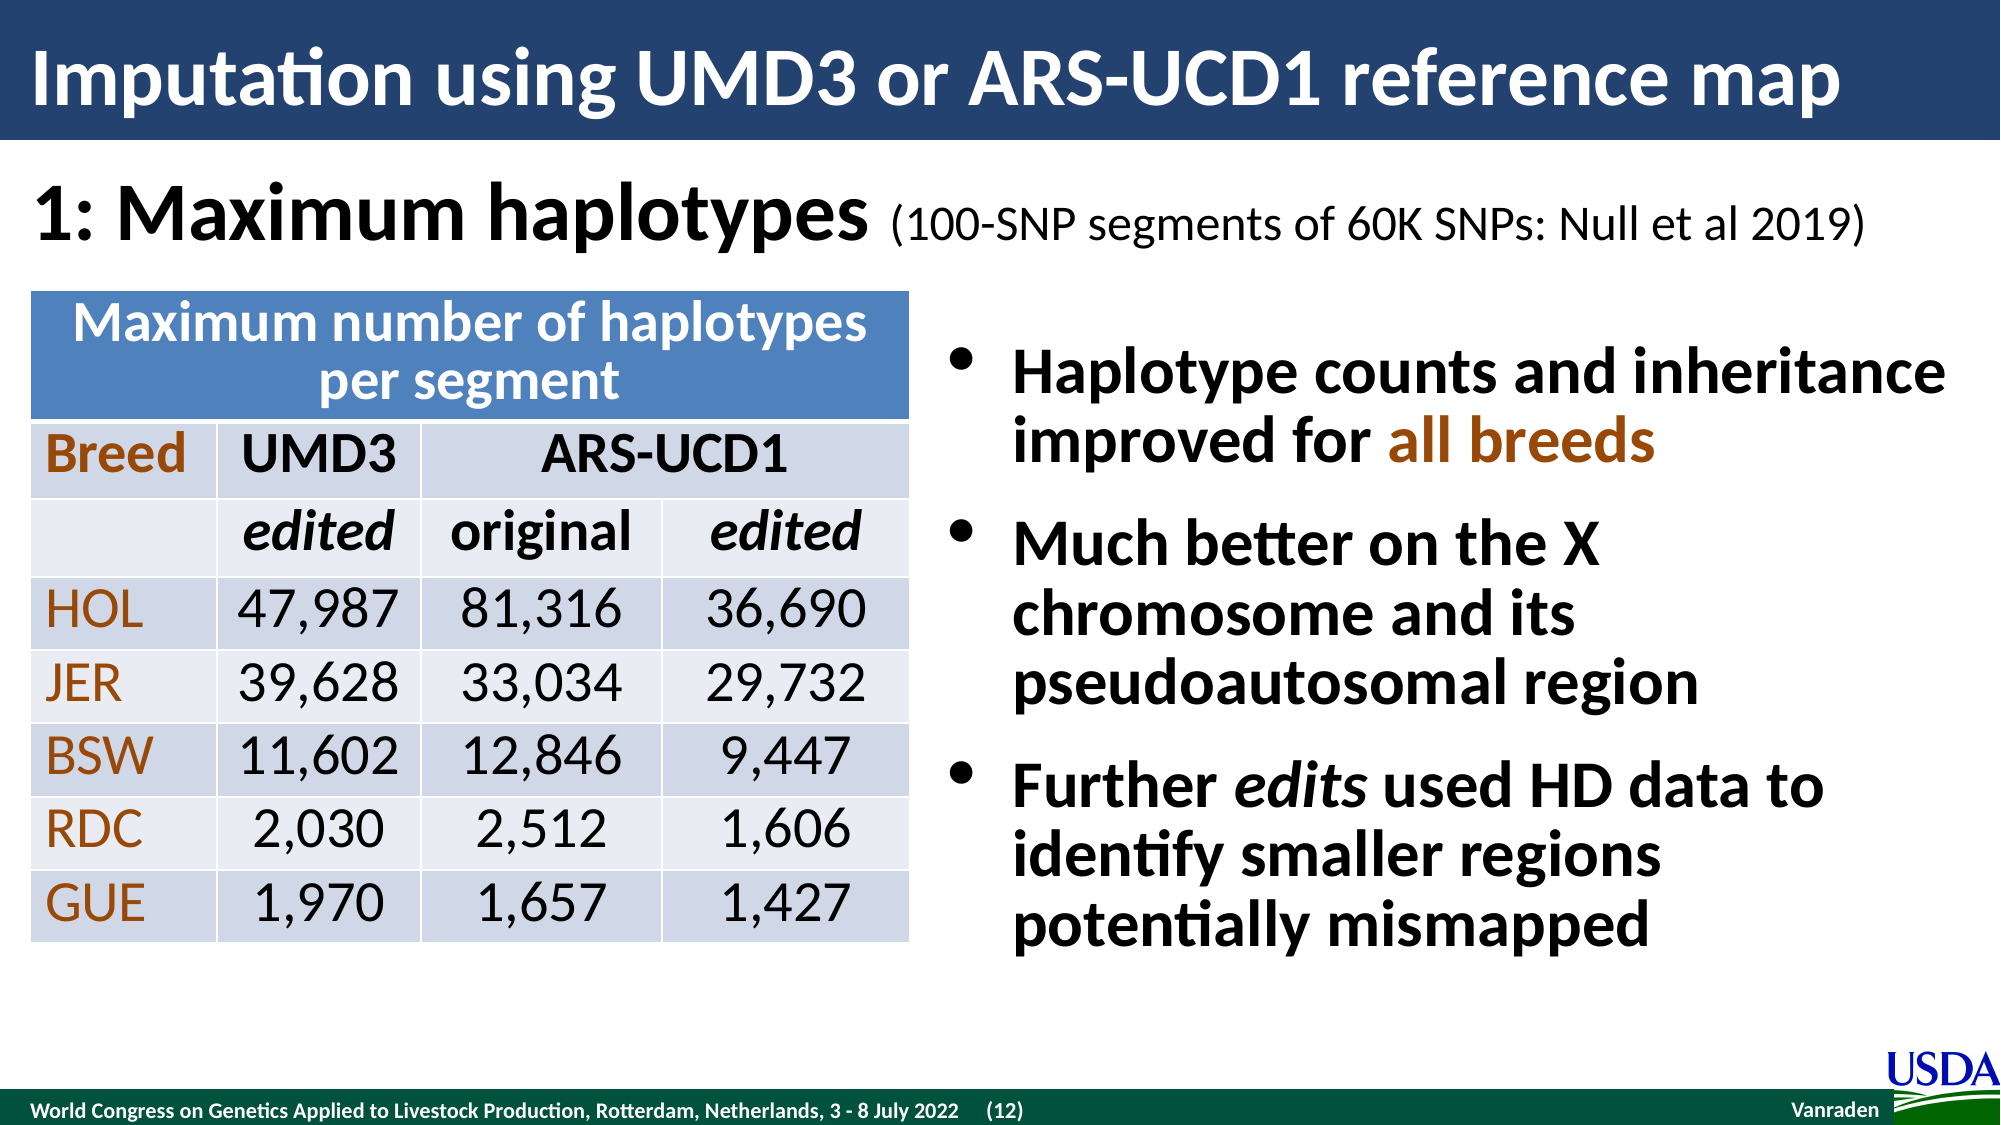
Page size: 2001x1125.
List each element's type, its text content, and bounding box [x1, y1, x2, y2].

table_cell 1,657 [422, 871, 661, 942]
table_cell RDC [31, 798, 216, 869]
table_cell UMD3 [218, 424, 420, 498]
table_cell GUE [31, 871, 216, 942]
table_cell 11,602 [218, 724, 420, 796]
table_cell JER [31, 651, 216, 722]
table_cell 33,034 [422, 651, 661, 722]
table_header Maximum number of haplotypes per segment [31, 291, 909, 419]
table_cell original [422, 500, 661, 576]
table_cell 2,030 [218, 798, 420, 869]
list Haplotype counts and inheritance improved for all breeds Much better on the X chromosome and its pseudoautosomal region Further edits used HD data to identify smaller regions potentially mismapped [950, 337, 1955, 1125]
table_cell 1,427 [663, 871, 909, 942]
table_cell HOL [31, 578, 216, 649]
table_cell Breed [31, 424, 216, 498]
table_cell [31, 500, 216, 576]
table_cell 47,987 [218, 578, 420, 649]
table_cell 9,447 [663, 724, 909, 796]
title 1: Maximum haplotypes (100-SNP segments of 60K SNPs: Null et al 2019) [31, 155, 1872, 260]
table_cell edited [218, 500, 420, 576]
table_cell edited [663, 500, 909, 576]
picture [1955, 1051, 2000, 1125]
table_cell 39,628 [218, 651, 420, 722]
table_cell ARS-UCD1 [422, 424, 909, 498]
table_cell 2,512 [422, 798, 661, 869]
table_cell 36,690 [663, 578, 909, 649]
table_cell 1,970 [218, 871, 420, 942]
table_cell 12,846 [422, 724, 661, 796]
text_box Imputation using UMD3 or ARS-UCD1 reference map [30, 20, 1870, 125]
table_cell 29,732 [663, 651, 909, 722]
table_cell 81,316 [422, 578, 661, 649]
table_cell 1,606 [663, 798, 909, 869]
table_cell BSW [31, 724, 216, 796]
